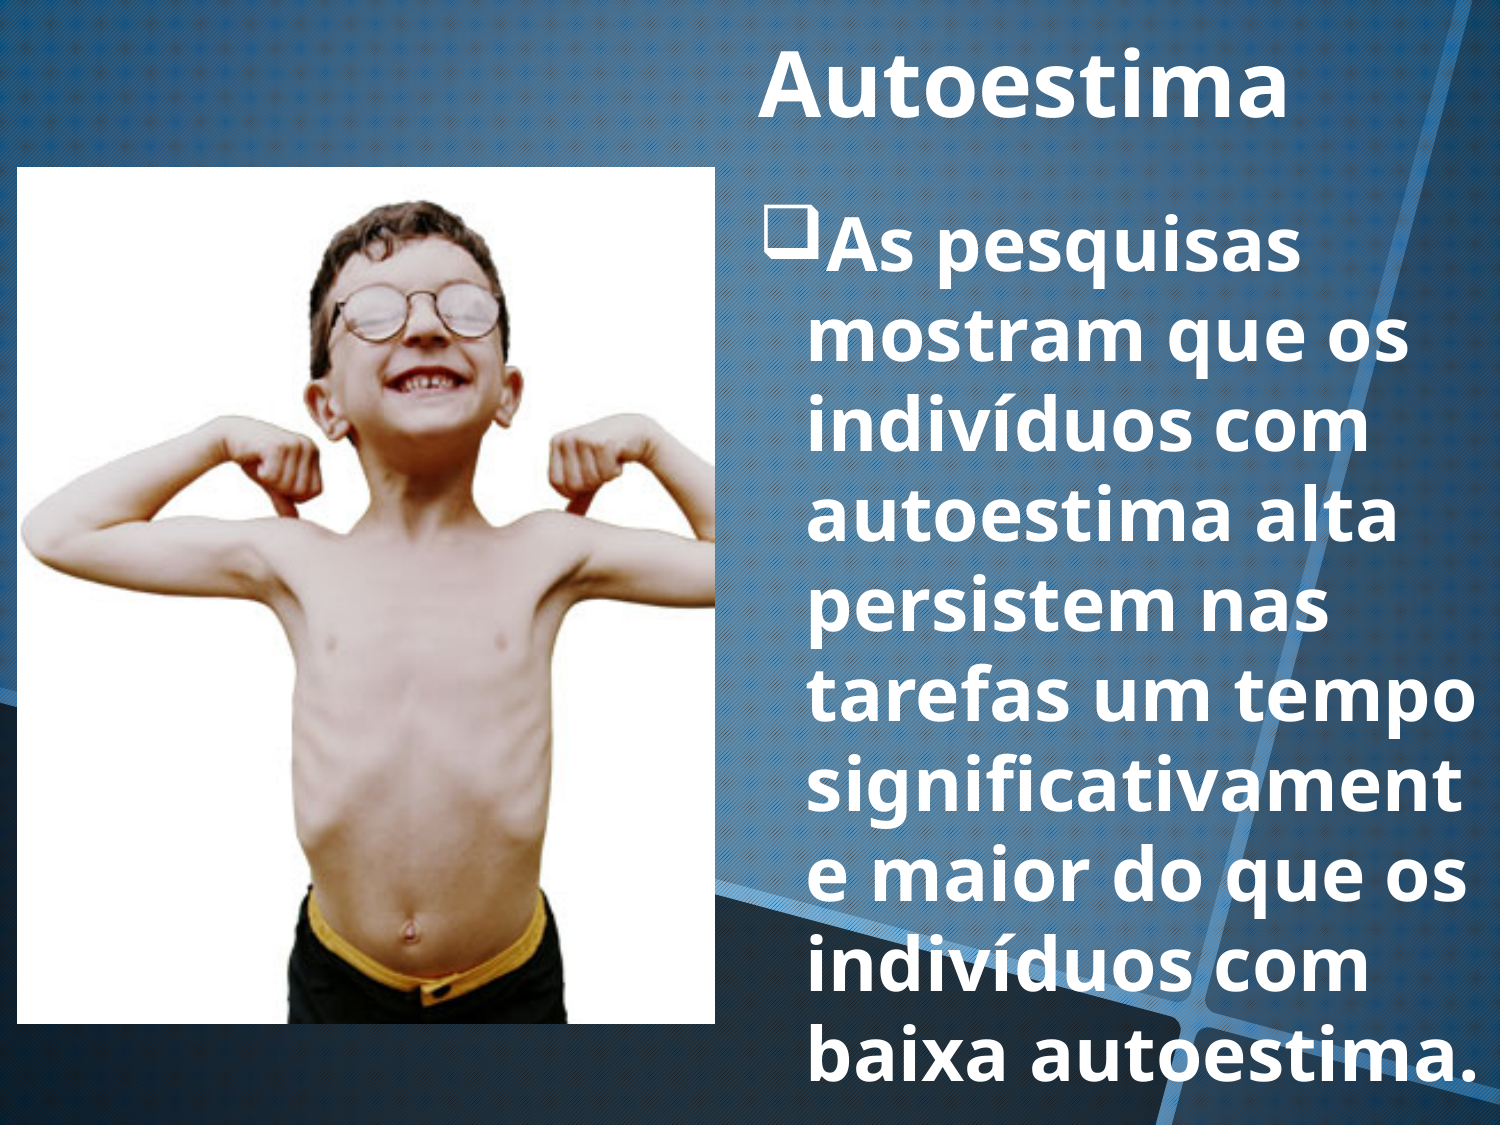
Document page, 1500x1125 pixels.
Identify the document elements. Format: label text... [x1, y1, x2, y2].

text_box Autoestima As pesquisas mostram que os indivíduos com autoestima alta persistem nas tarefas um tempo significativamente maior do que os indivíduos com baixa autoestima. [744, 18, 1500, 1104]
picture [17, 166, 715, 1024]
